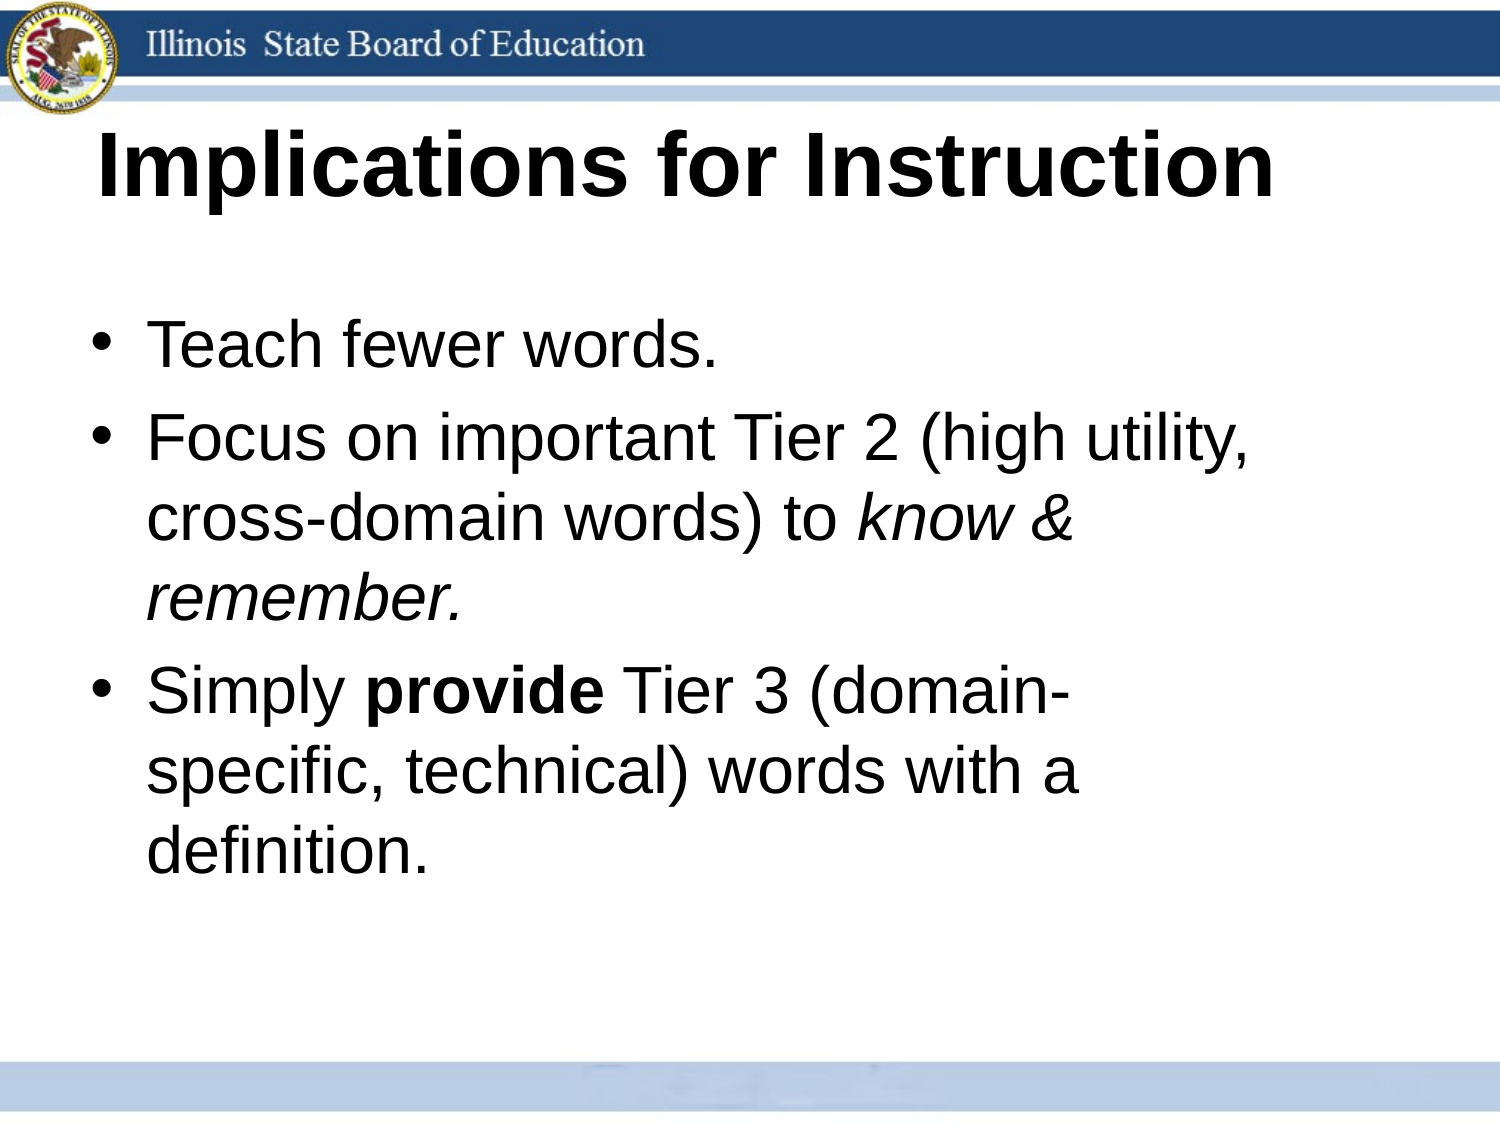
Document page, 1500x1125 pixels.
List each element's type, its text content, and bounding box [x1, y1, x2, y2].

list Teach fewer words. Focus on important Tier 2 (high utility, cross-domain words) to know & remember. Simply provide Tier 3 (domain-specific, technical) words with a definition. [74, 199, 1301, 1026]
picture [0, 0, 1500, 1125]
title Implications for Instruction [74, 44, 1301, 199]
